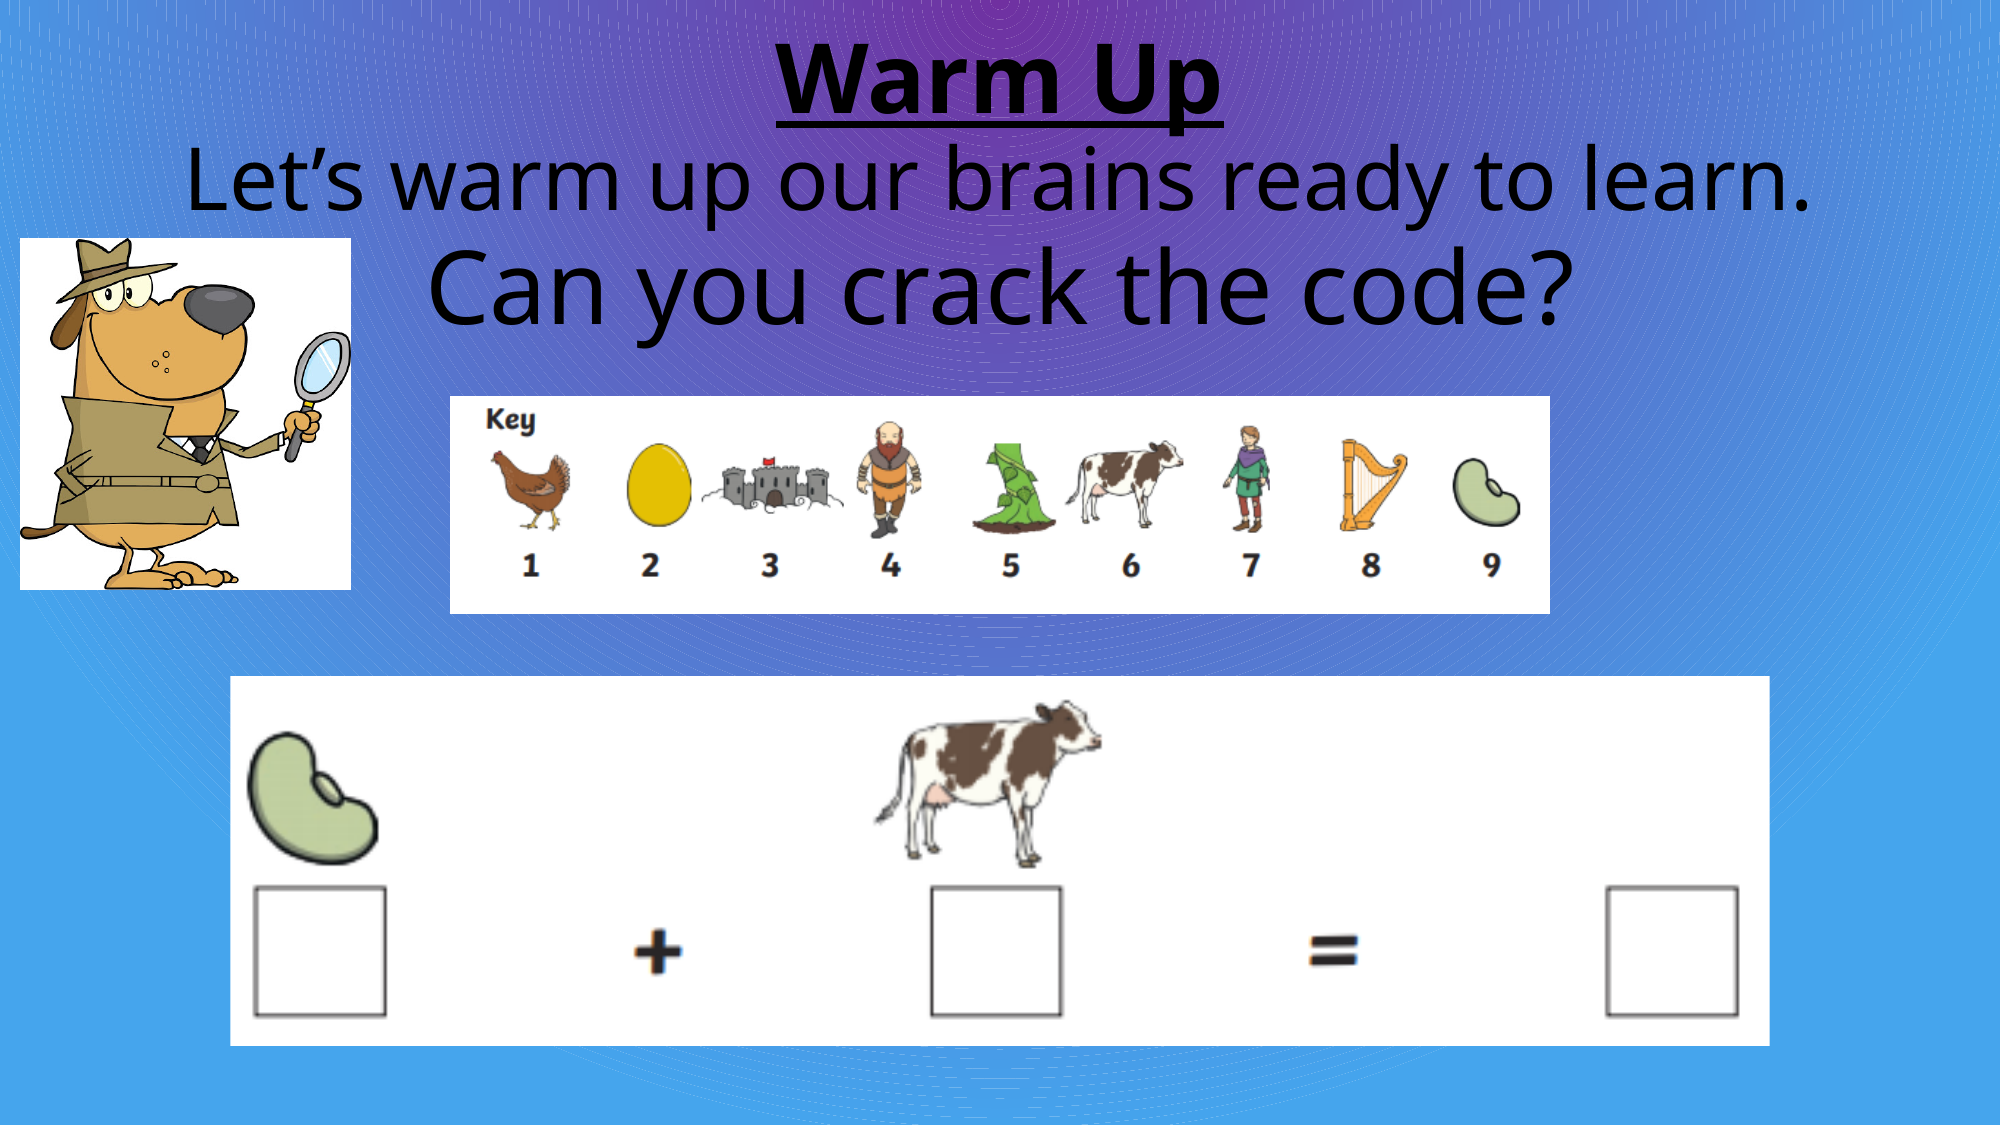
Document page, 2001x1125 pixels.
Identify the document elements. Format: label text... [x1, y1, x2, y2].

title Warm Up Let’s warm up our brains ready to learn. [137, 20, 1863, 182]
picture [230, 675, 1770, 1046]
text_box Can you crack the code? [137, 182, 1863, 401]
picture [20, 238, 351, 590]
picture [449, 396, 1550, 614]
